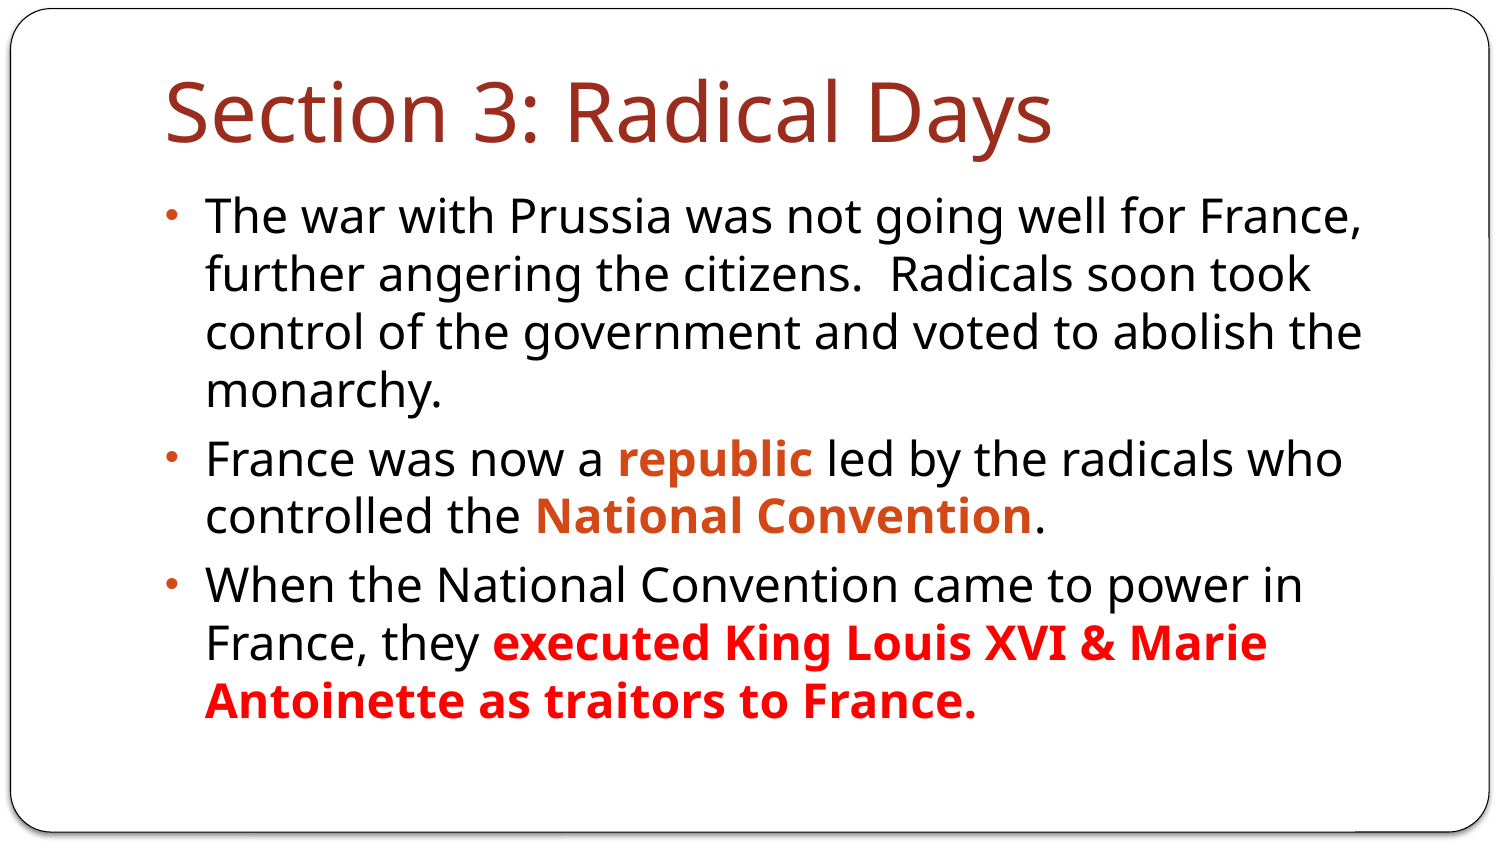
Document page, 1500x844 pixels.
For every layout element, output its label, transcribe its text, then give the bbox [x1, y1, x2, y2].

list The war with Prussia was not going well for France, further angering the citizens. Radicals soon took control of the government and voted to abolish the monarchy. France was now a republic led by the radicals who controlled the National Convention. When the National Convention came to power in France, they executed King Louis XVI & Marie Antoinette as traitors to France. [150, 178, 1425, 741]
title Section 3: Radical Days [150, 33, 1425, 175]
